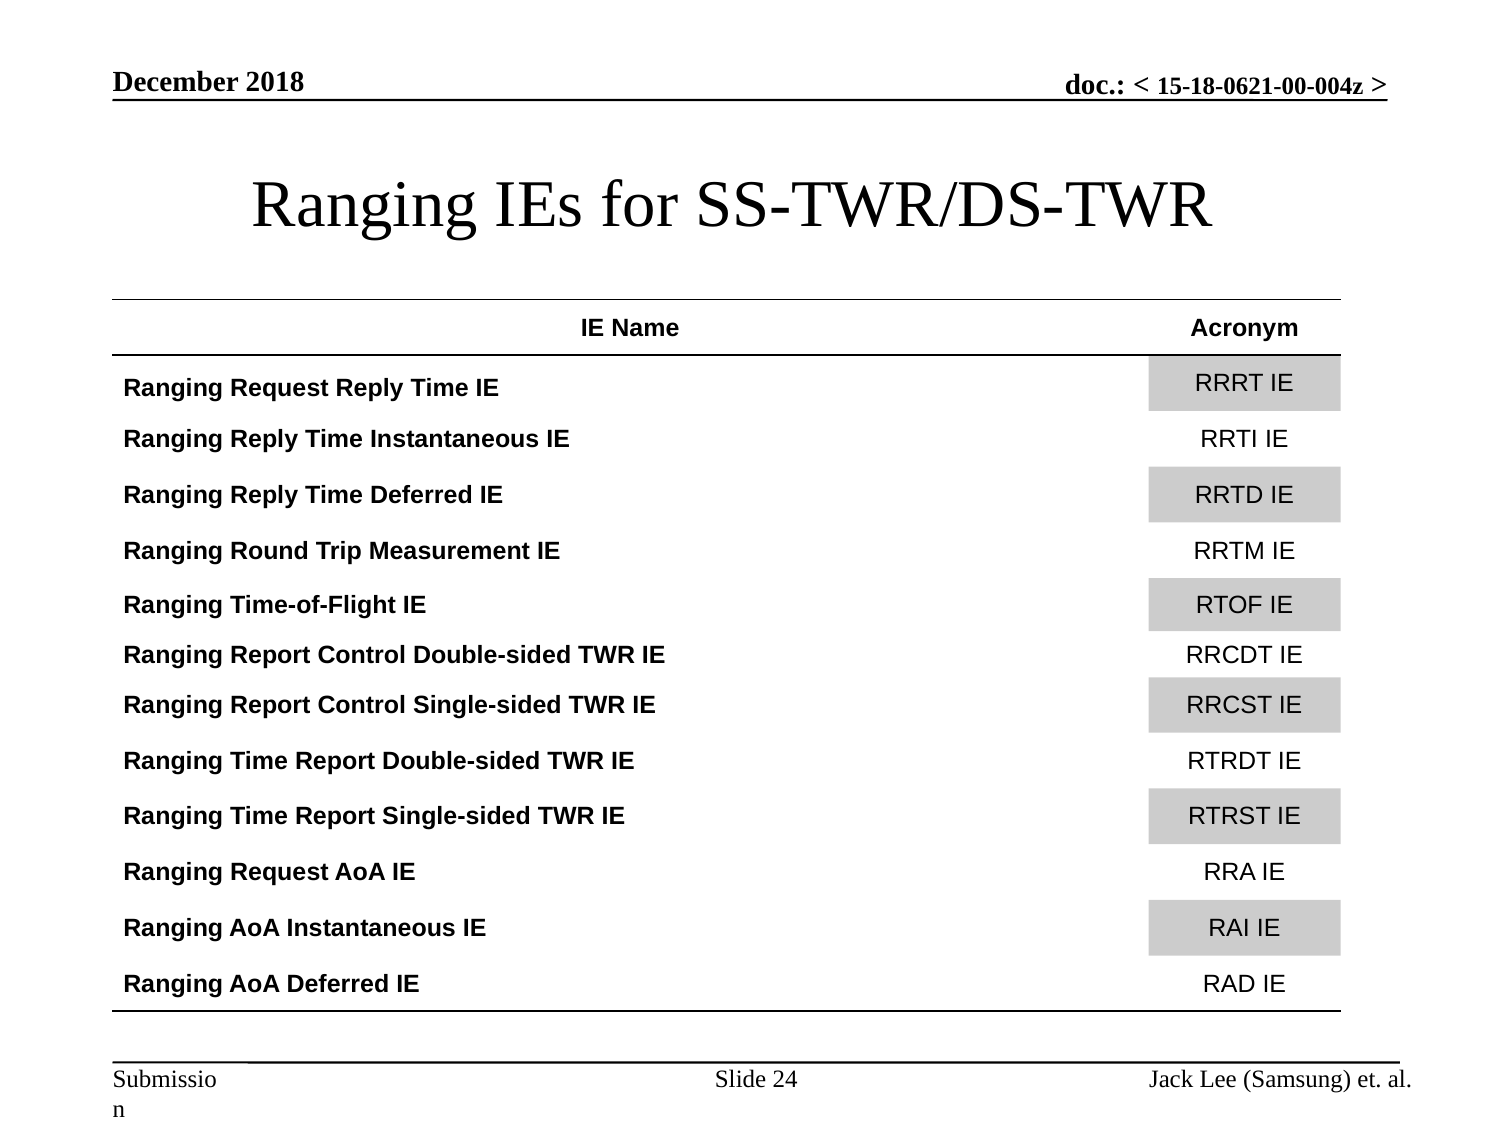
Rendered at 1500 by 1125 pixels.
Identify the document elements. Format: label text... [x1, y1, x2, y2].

table_cell Ranging Time Report Single-sided TWR IE [112, 788, 1149, 844]
table_cell Ranging Request Reply Time IE [112, 356, 1149, 411]
table_cell RRCST IE [1149, 677, 1341, 733]
table_cell RTOF IE [1149, 578, 1341, 631]
table_cell RRRT IE [1149, 356, 1341, 411]
table_cell Ranging Report Control Double-sided TWR IE [112, 631, 1149, 677]
table_header Acronym [1149, 300, 1341, 354]
table_cell RAD IE [1149, 956, 1341, 1010]
table_cell Ranging Time-of-Flight IE [112, 578, 1149, 631]
table_cell RRA IE [1149, 844, 1341, 900]
table_cell Ranging Round Trip Measurement IE [112, 522, 1149, 578]
table_cell RRTI IE [1149, 411, 1341, 467]
table_cell RRTD IE [1149, 467, 1341, 522]
footer Jack Lee (Samsung) et. al. [900, 1062, 1413, 1093]
table_cell RTRST IE [1149, 788, 1341, 844]
table_cell Ranging Time Report Double-sided TWR IE [112, 733, 1149, 788]
table_cell RRCDT IE [1149, 631, 1341, 677]
table_cell RRTM IE [1149, 522, 1341, 578]
table_cell Ranging Request AoA IE [112, 844, 1149, 900]
title Ranging IEs for SS-TWR/DS-TWR [112, 112, 1388, 288]
table_header IE Name [112, 300, 1149, 354]
table_cell RAI IE [1149, 900, 1341, 956]
table_cell Ranging Reply Time Instantaneous IE [112, 411, 1149, 467]
table_cell Ranging AoA Deferred IE [112, 956, 1149, 1010]
table_cell Ranging Report Control Single-sided TWR IE [112, 677, 1149, 733]
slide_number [112, 62, 375, 98]
table_cell Ranging Reply Time Deferred IE [112, 467, 1149, 522]
table_cell Ranging AoA Instantaneous IE [112, 900, 1149, 956]
table_cell RTRDT IE [1149, 733, 1341, 788]
slide_number Slide 24 [712, 1062, 800, 1093]
